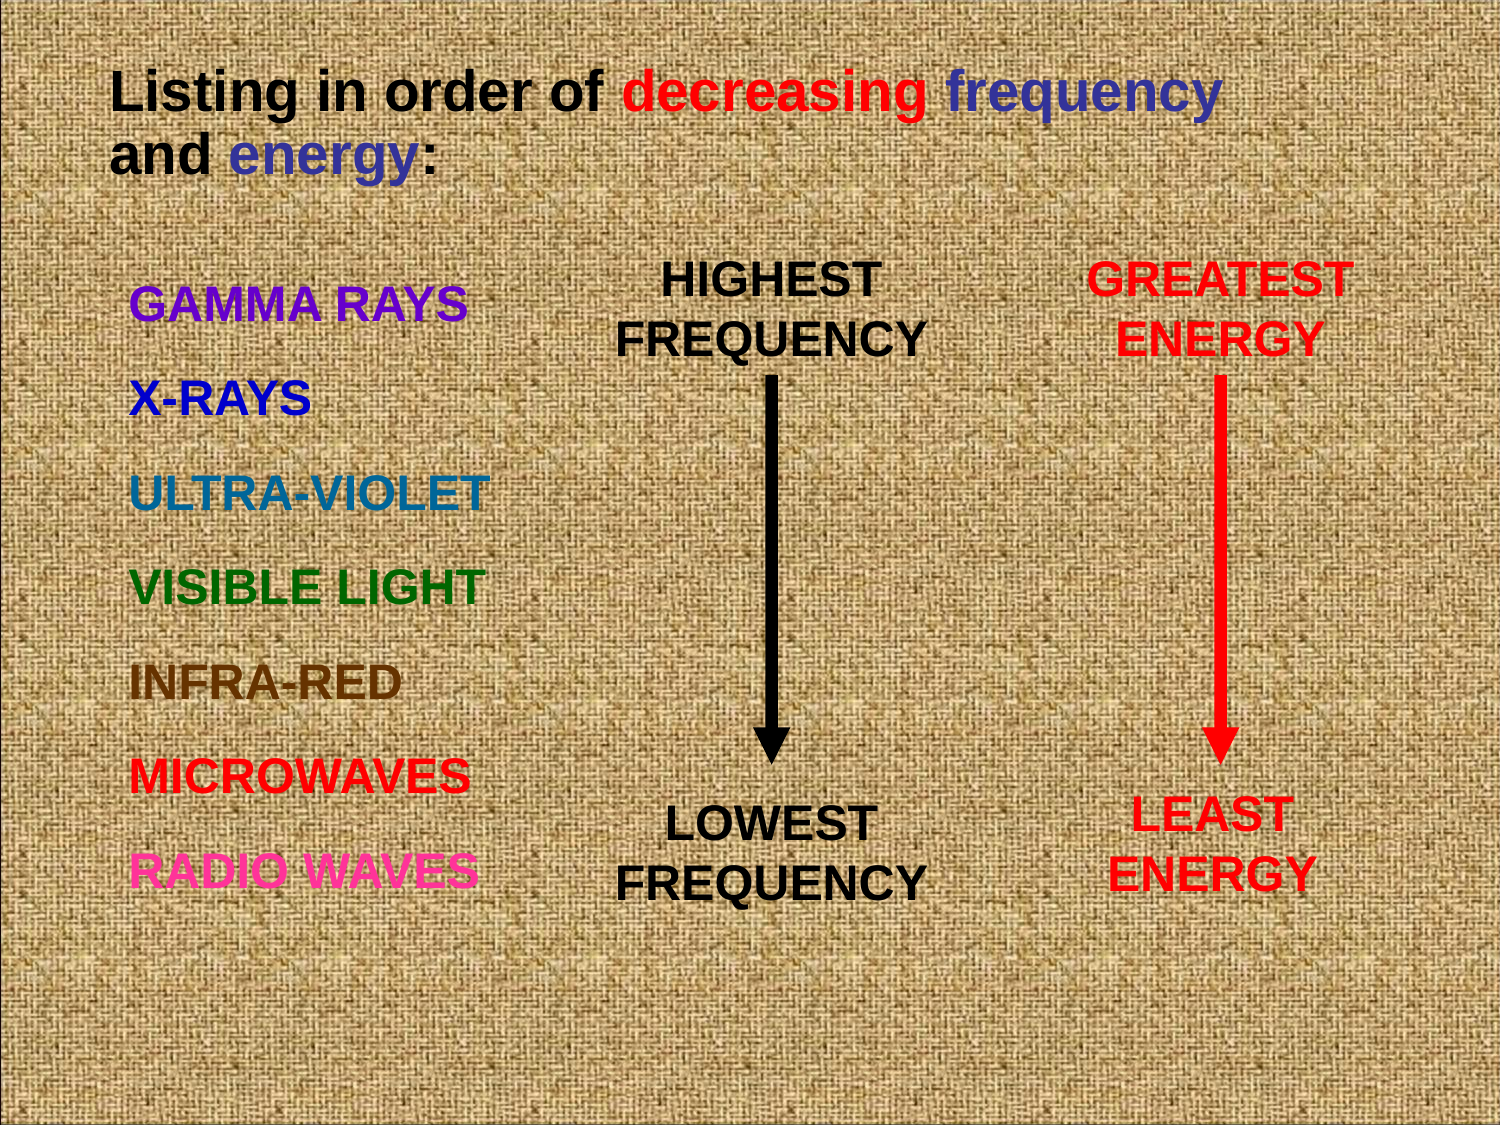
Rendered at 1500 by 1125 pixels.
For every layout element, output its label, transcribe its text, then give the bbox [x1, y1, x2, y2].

text_box INFRA-RED [113, 641, 433, 717]
text_box ULTRA-VIOLET [113, 452, 528, 528]
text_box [556, 238, 986, 919]
text_box X-RAYS [113, 358, 374, 433]
picture [0, 0, 1500, 1125]
text_box RADIO WAVES [113, 830, 528, 906]
text_box VISIBLE LIGHT [113, 547, 528, 623]
text_box GAMMA RAYS [113, 263, 528, 339]
list Listing in order of decreasing frequency and energy: [94, 53, 1251, 201]
text_box MICROWAVES [113, 736, 504, 812]
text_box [1005, 238, 1435, 909]
